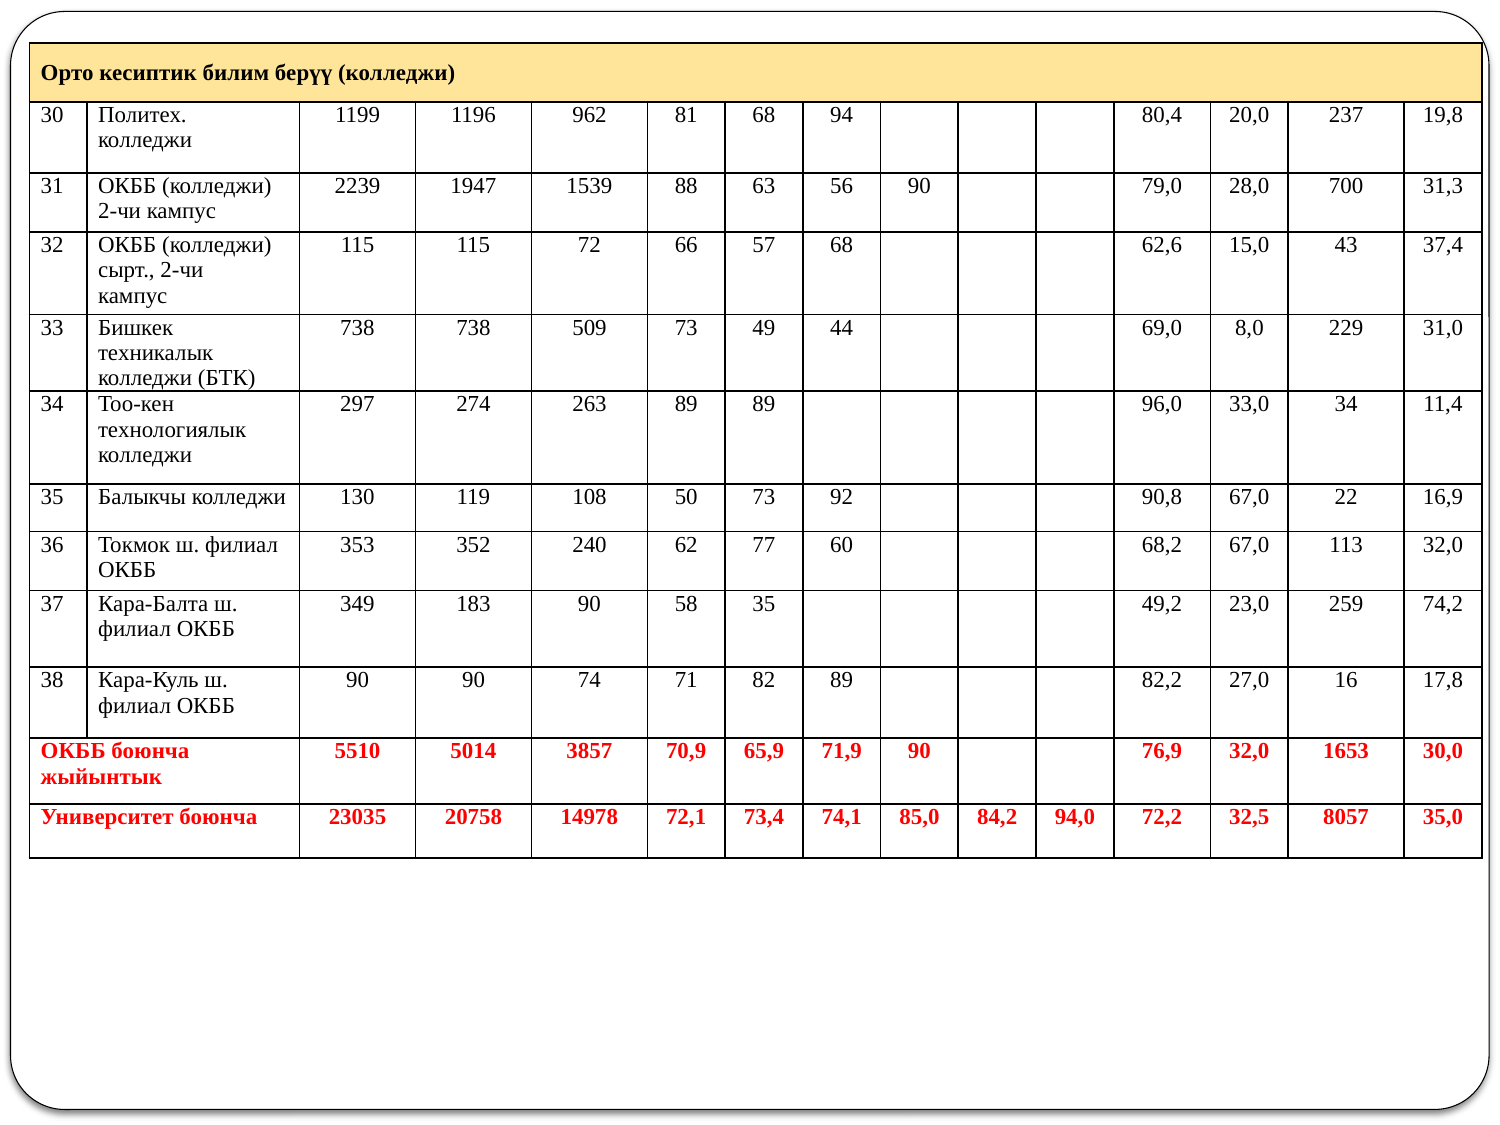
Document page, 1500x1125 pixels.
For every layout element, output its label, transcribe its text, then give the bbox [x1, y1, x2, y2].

table_cell 31,3 [1405, 174, 1481, 231]
table_cell 30,0 [1405, 739, 1481, 803]
table_cell 49,2 [1115, 591, 1210, 666]
table_cell 32,0 [1405, 532, 1481, 590]
table_cell 8057 [1289, 805, 1403, 857]
table_cell [959, 591, 1035, 666]
table_cell 74 [532, 668, 647, 737]
table_cell 71,9 [804, 739, 880, 803]
table_cell 60 [804, 532, 880, 590]
table_cell 16,9 [1405, 485, 1481, 531]
table_cell [881, 392, 957, 483]
table_cell 67,0 [1211, 485, 1287, 531]
table_cell ОКББ (колледжи) сырт., 2-чи кампус [88, 233, 299, 314]
table_cell [1037, 532, 1113, 590]
table_cell 509 [532, 315, 647, 390]
table_cell 90 [881, 174, 957, 231]
table_cell 90 [300, 668, 415, 737]
table_cell 43 [1289, 233, 1403, 314]
table_cell [804, 591, 880, 666]
table_cell 1947 [416, 174, 531, 231]
table_cell 70,9 [648, 739, 724, 803]
table_cell 20,0 [1211, 103, 1287, 172]
table_cell 89 [804, 668, 880, 737]
table_cell 90,8 [1115, 485, 1210, 531]
table_cell 57 [726, 233, 802, 314]
table_cell [1037, 392, 1113, 483]
table_cell [1037, 591, 1113, 666]
table_cell 353 [300, 532, 415, 590]
table_cell 8,0 [1211, 315, 1287, 390]
table_cell 2239 [300, 174, 415, 231]
table_cell 5014 [416, 739, 531, 803]
table_cell [881, 233, 957, 314]
table_cell 738 [416, 315, 531, 390]
table_cell 37,4 [1405, 233, 1481, 314]
table_cell 14978 [532, 805, 647, 857]
table_cell 72,2 [1115, 805, 1210, 857]
table_cell 62,6 [1115, 233, 1210, 314]
table_cell [881, 532, 957, 590]
table_cell 23035 [300, 805, 415, 857]
table_cell 17,8 [1405, 668, 1481, 737]
table_cell [804, 392, 880, 483]
table_cell [959, 233, 1035, 314]
table_header Орто кесиптик билим берүү (колледжи) [30, 44, 1481, 101]
table_cell 183 [416, 591, 531, 666]
table_cell [959, 668, 1035, 737]
table_cell 36 [30, 532, 86, 590]
table_cell 67,0 [1211, 532, 1287, 590]
table_cell 349 [300, 591, 415, 666]
table_cell ОКББ боюнча жыйынтык [30, 739, 299, 803]
table_cell Балыкчы колледжи [88, 485, 299, 531]
table_cell 1653 [1289, 739, 1403, 803]
table_cell 962 [532, 103, 647, 172]
table_cell 15,0 [1211, 233, 1287, 314]
table_cell Кара-Куль ш. филиал ОКББ [88, 668, 299, 737]
table_cell 73 [726, 485, 802, 531]
table_cell 69,0 [1115, 315, 1210, 390]
table_cell [1037, 739, 1113, 803]
table_cell 16 [1289, 668, 1403, 737]
table_cell [881, 591, 957, 666]
table_cell 80,4 [1115, 103, 1210, 172]
table_cell 68 [726, 103, 802, 172]
table_cell 74,1 [804, 805, 880, 857]
table_cell Тоо-кен технологиялык колледжи [88, 392, 299, 483]
table_cell 108 [532, 485, 647, 531]
table_cell [1037, 315, 1113, 390]
table_cell 96,0 [1115, 392, 1210, 483]
table_cell 113 [1289, 532, 1403, 590]
table_cell 352 [416, 532, 531, 590]
table_cell [959, 103, 1035, 172]
table_cell 115 [416, 233, 531, 314]
table_cell 72,1 [648, 805, 724, 857]
table_cell 38 [30, 668, 86, 737]
table_cell [881, 315, 957, 390]
table_cell 35 [726, 591, 802, 666]
table_cell 700 [1289, 174, 1403, 231]
table_cell 34 [1289, 392, 1403, 483]
table_cell 1199 [300, 103, 415, 172]
table_cell 20758 [416, 805, 531, 857]
table_cell [1037, 103, 1113, 172]
table_cell [959, 485, 1035, 531]
table_cell 259 [1289, 591, 1403, 666]
table_cell [959, 174, 1035, 231]
table_cell [1037, 174, 1113, 231]
table_cell 72 [532, 233, 647, 314]
table_cell 73 [648, 315, 724, 390]
table_cell 32 [30, 233, 86, 314]
table_cell 263 [532, 392, 647, 483]
table_cell 58 [648, 591, 724, 666]
table_cell 33,0 [1211, 392, 1287, 483]
table_cell [881, 668, 957, 737]
table_cell ОКББ (колледжи) 2-чи кампус [88, 174, 299, 231]
table_cell [959, 739, 1035, 803]
table_cell 68 [804, 233, 880, 314]
table_cell 35,0 [1405, 805, 1481, 857]
table_cell 90 [416, 668, 531, 737]
table_cell 90 [881, 739, 957, 803]
table_cell 62 [648, 532, 724, 590]
table_cell 32,0 [1211, 739, 1287, 803]
table_cell 73,4 [726, 805, 802, 857]
table_cell 237 [1289, 103, 1403, 172]
table_cell 79,0 [1115, 174, 1210, 231]
table_cell [959, 532, 1035, 590]
table_cell [1037, 668, 1113, 737]
table_cell Кара-Балта ш. филиал ОКББ [88, 591, 299, 666]
table_cell 35 [30, 485, 86, 531]
table_cell Политех. колледжи [88, 103, 299, 172]
table_cell 119 [416, 485, 531, 531]
table_cell 50 [648, 485, 724, 531]
table_cell [1037, 233, 1113, 314]
table_cell 56 [804, 174, 880, 231]
table_cell 23,0 [1211, 591, 1287, 666]
table_cell 19,8 [1405, 103, 1481, 172]
table_cell 31,0 [1405, 315, 1481, 390]
table_cell 11,4 [1405, 392, 1481, 483]
table_cell 82,2 [1115, 668, 1210, 737]
table_cell 84,2 [959, 805, 1035, 857]
table_cell 274 [416, 392, 531, 483]
table_cell 22 [1289, 485, 1403, 531]
table_cell [881, 485, 957, 531]
table_cell 89 [726, 392, 802, 483]
table_cell 71 [648, 668, 724, 737]
table_cell 94,0 [1037, 805, 1113, 857]
table_cell 1539 [532, 174, 647, 231]
table_cell Университет боюнча [30, 805, 299, 857]
table_cell 31 [30, 174, 86, 231]
table_cell 229 [1289, 315, 1403, 390]
table_cell 1196 [416, 103, 531, 172]
table_cell Бишкек техникалык колледжи (БТК) [88, 315, 299, 390]
table_cell 76,9 [1115, 739, 1210, 803]
table_cell 94 [804, 103, 880, 172]
table_cell 37 [30, 591, 86, 666]
table_cell 82 [726, 668, 802, 737]
table_cell 34 [30, 392, 86, 483]
table_cell 89 [648, 392, 724, 483]
table_cell 77 [726, 532, 802, 590]
table_cell 63 [726, 174, 802, 231]
table_cell 28,0 [1211, 174, 1287, 231]
table_cell [959, 315, 1035, 390]
table_cell 3857 [532, 739, 647, 803]
table_cell 240 [532, 532, 647, 590]
table_cell 297 [300, 392, 415, 483]
table_cell [881, 103, 957, 172]
table_cell 32,5 [1211, 805, 1287, 857]
table_cell 44 [804, 315, 880, 390]
table_cell [959, 392, 1035, 483]
table_cell 85,0 [881, 805, 957, 857]
table_cell 90 [532, 591, 647, 666]
table_cell 115 [300, 233, 415, 314]
table_cell 68,2 [1115, 532, 1210, 590]
table_cell 738 [300, 315, 415, 390]
table_cell Токмок ш. филиал ОКББ [88, 532, 299, 590]
table_cell 30 [30, 103, 86, 172]
table_cell 74,2 [1405, 591, 1481, 666]
table_cell 27,0 [1211, 668, 1287, 737]
table_cell 66 [648, 233, 724, 314]
table_cell 33 [30, 315, 86, 390]
table_cell 81 [648, 103, 724, 172]
table_cell 88 [648, 174, 724, 231]
table_cell 130 [300, 485, 415, 531]
table_cell 5510 [300, 739, 415, 803]
table_cell [1037, 485, 1113, 531]
table_cell 92 [804, 485, 880, 531]
table_cell 65,9 [726, 739, 802, 803]
table_cell 49 [726, 315, 802, 390]
